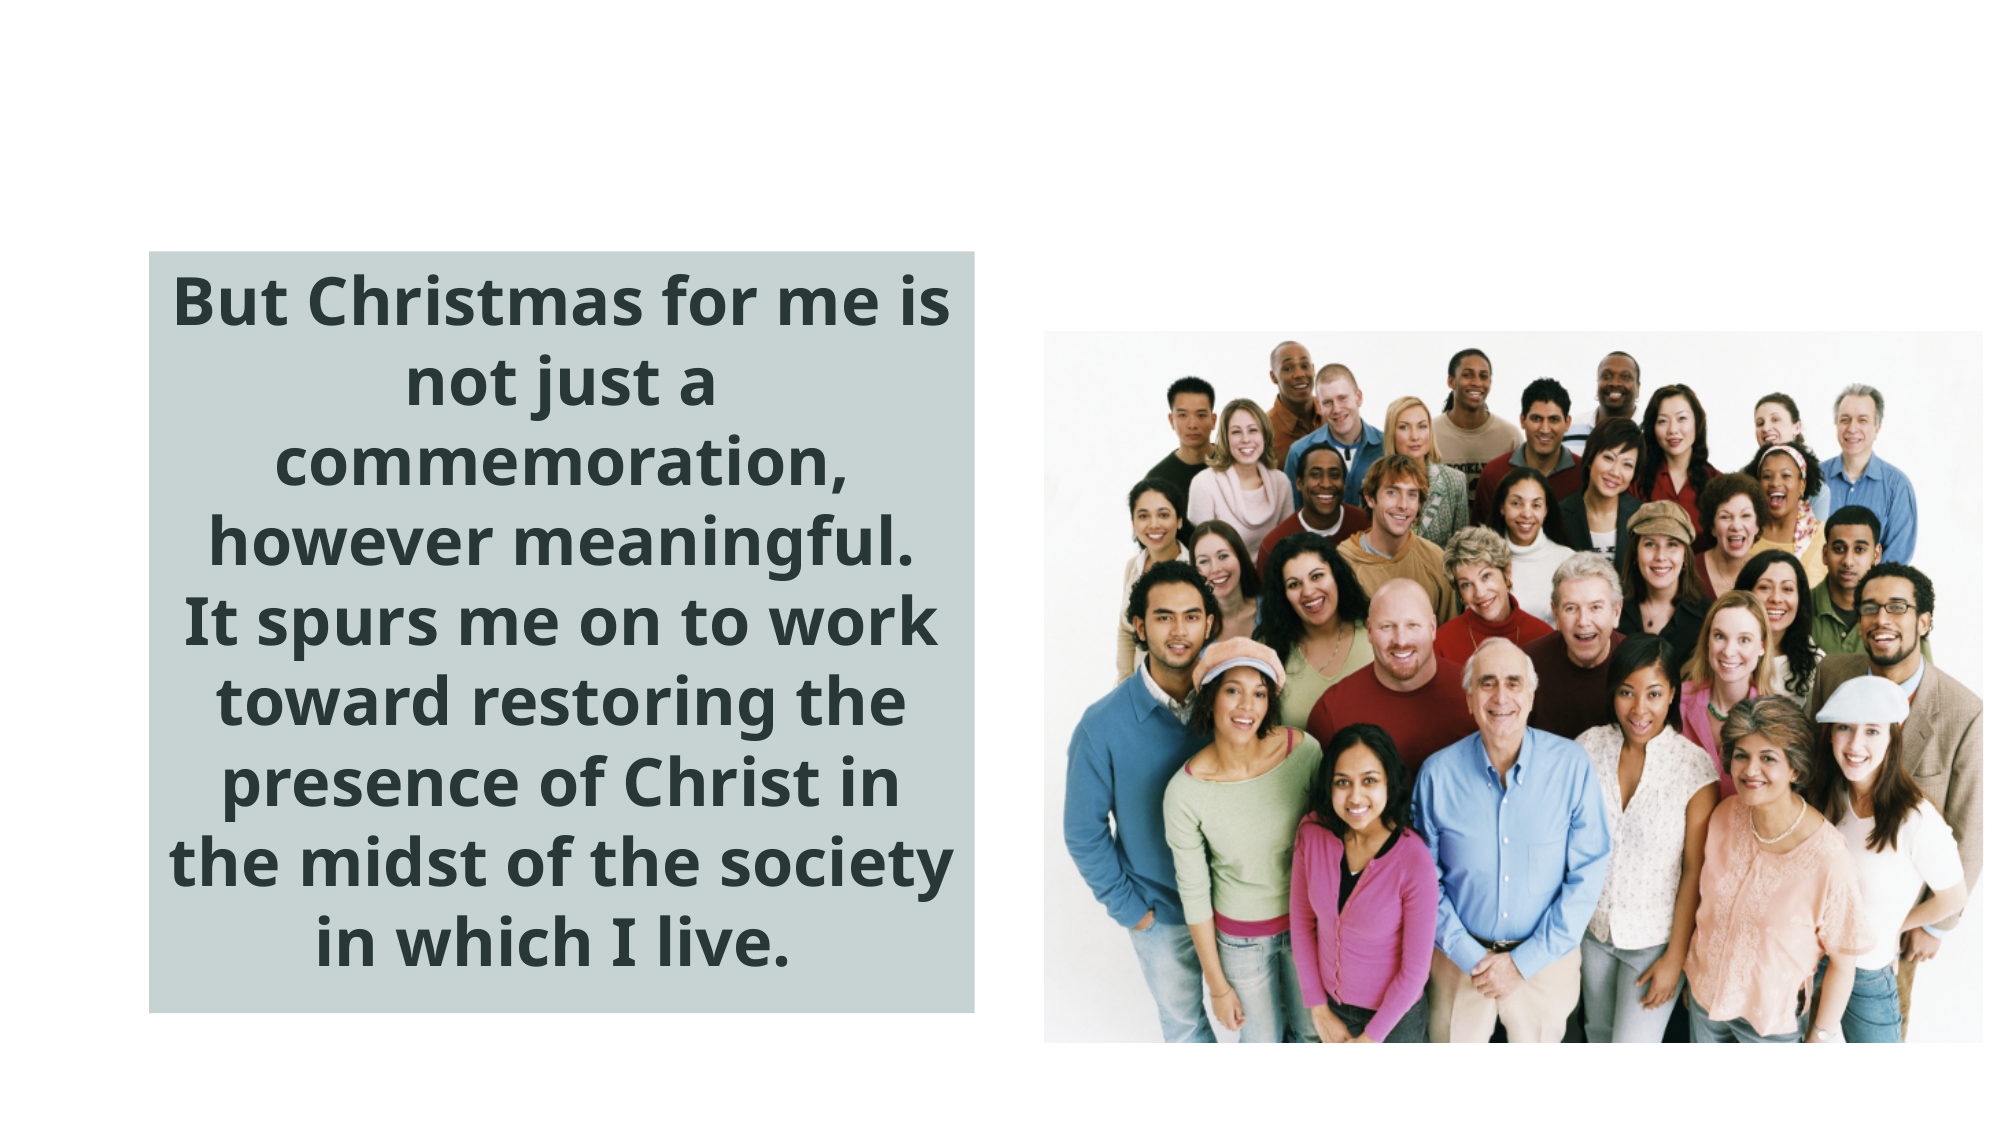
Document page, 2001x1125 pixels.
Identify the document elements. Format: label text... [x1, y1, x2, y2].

picture [1023, 331, 1984, 1060]
list But Christmas for me is not just a commemoration, however meaningful. It spurs me on to work toward restoring the presence of Christ in the midst of the society in which I live. [149, 251, 975, 1014]
